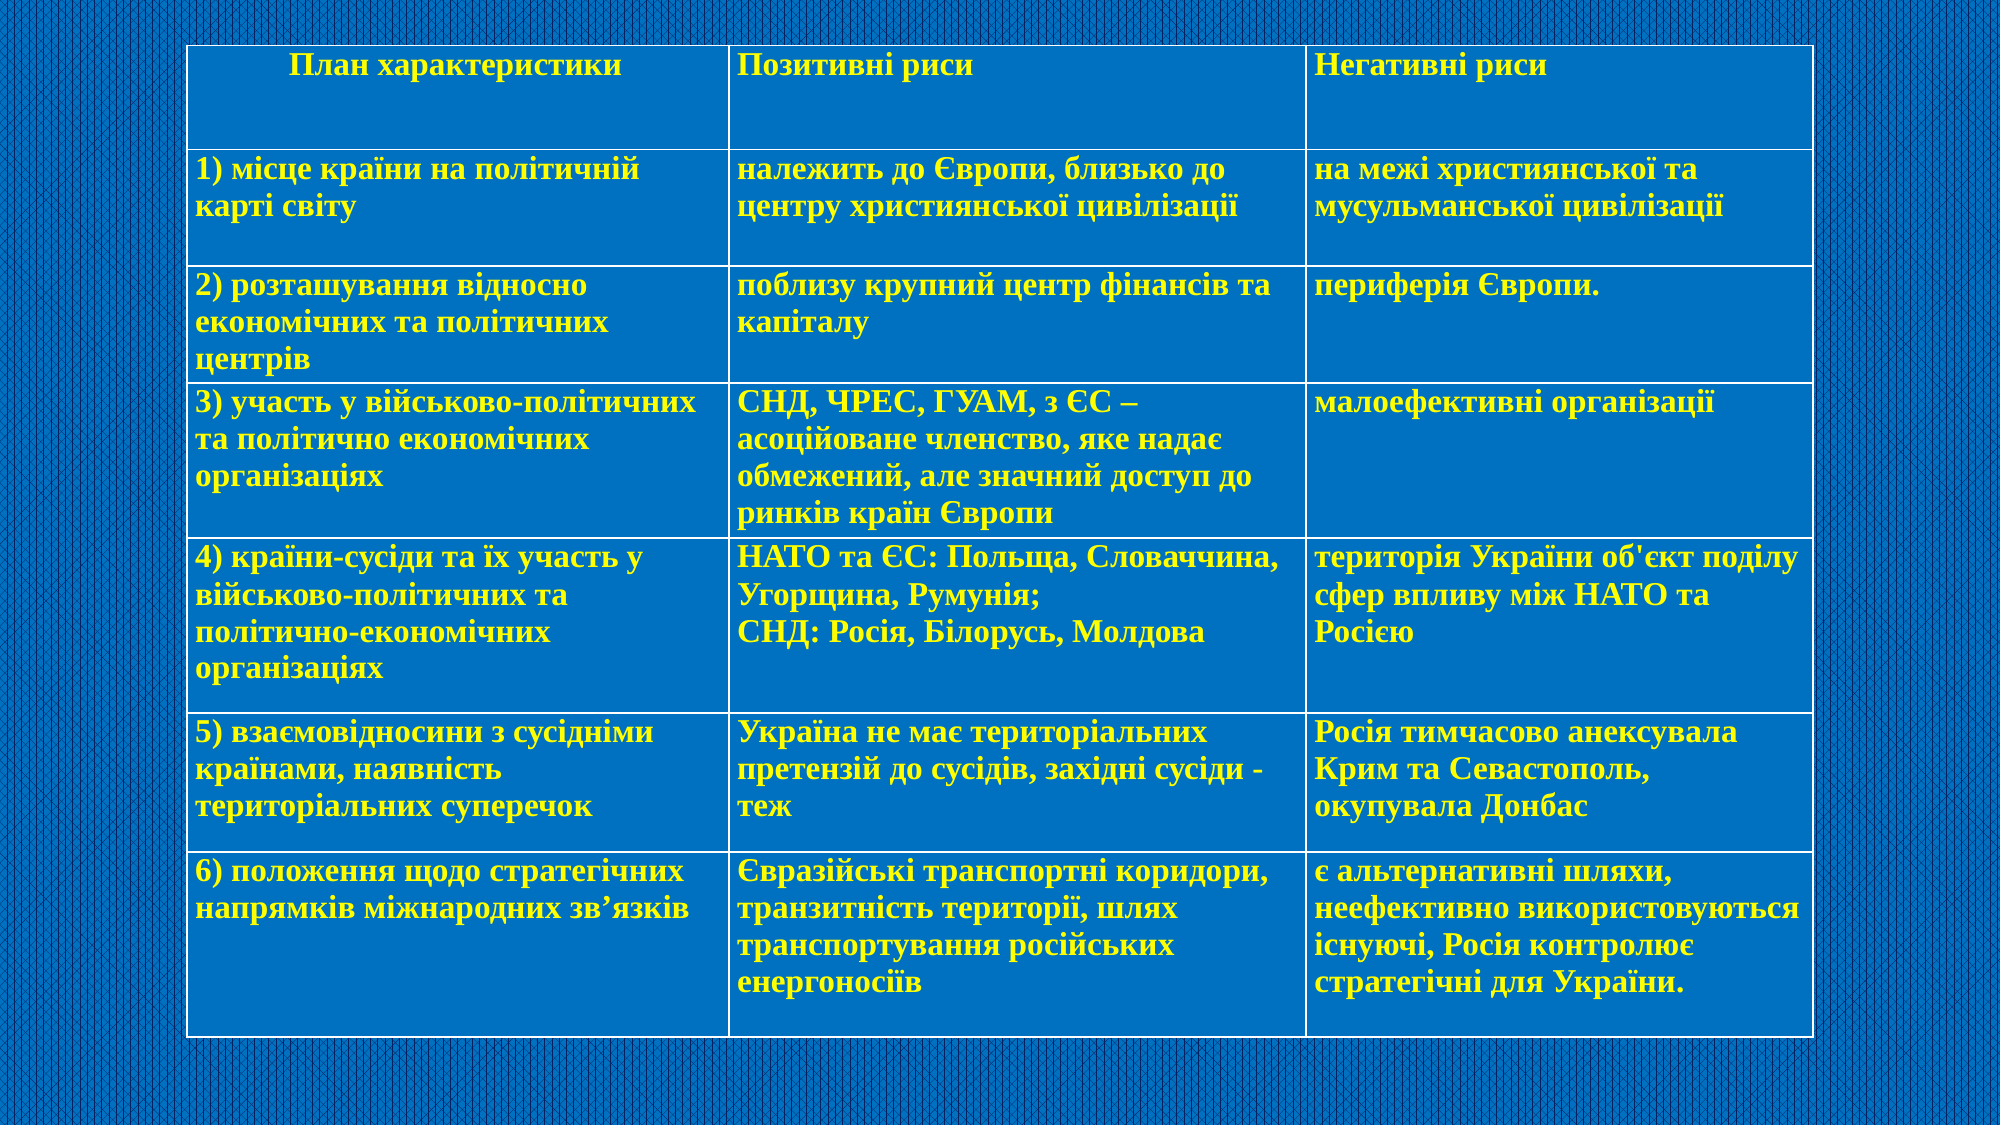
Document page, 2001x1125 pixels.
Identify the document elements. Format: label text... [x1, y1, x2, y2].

table_cell 3) участь у військово-політичних та політично економічних організаціях [188, 384, 728, 537]
table_cell територія України об'єкт поділу сфер впливу між НАТО та Росією [1307, 539, 1812, 712]
table_header Негативні риси [1307, 46, 1812, 149]
table_header План характеристики [188, 46, 728, 149]
table_cell 2) розташування відносно економічних та політичних центрів [188, 267, 728, 382]
table_cell на межі християнської та мусульманської цивілізації [1307, 150, 1812, 265]
table_cell належить до Європи, близько до центру християнської цивілізації [730, 150, 1305, 265]
table_cell Україна не має територіальних претензій до сусідів, західні сусіди - теж [730, 714, 1305, 851]
table_cell периферія Європи. [1307, 267, 1812, 382]
table_cell СНД, ЧРЕС, ГУАМ, з ЄС – асоційоване членство, яке надає обмежений, але значний доступ до ринків країн Європи [730, 384, 1305, 537]
table_cell малоефективні організації [1307, 384, 1812, 537]
table_cell Євразійські транспортні коридори, транзитність території, шлях транспортування російських енергоносіїв [730, 853, 1305, 1036]
table_cell 6) положення щодо стратегічних напрямків міжнародних зв’язків [188, 853, 728, 1036]
table_cell Росія тимчасово анексувала Крим та Севастополь, окупувала Донбас [1307, 714, 1812, 851]
table_cell 4) країни-сусіди та їх участь у військово-політичних та політично-економічних організаціях [188, 539, 728, 712]
table_cell НАТО та ЄС: Польща, Словаччина, Угорщина, Румунія; СНД: Росія, Білорусь, Молдова [730, 539, 1305, 712]
table_cell 5) взаємовідносини з сусідніми країнами, наявність територіальних суперечок [188, 714, 728, 851]
table_header Позитивні риси [730, 46, 1305, 149]
table_cell є альтернативні шляхи, неефективно використовуються існуючі, Росія контролює стратегічні для України. [1307, 853, 1812, 1036]
table_cell поблизу крупний центр фінансів та капіталу [730, 267, 1305, 382]
table_cell 1) місце країни на політичній карті світу [188, 150, 728, 265]
